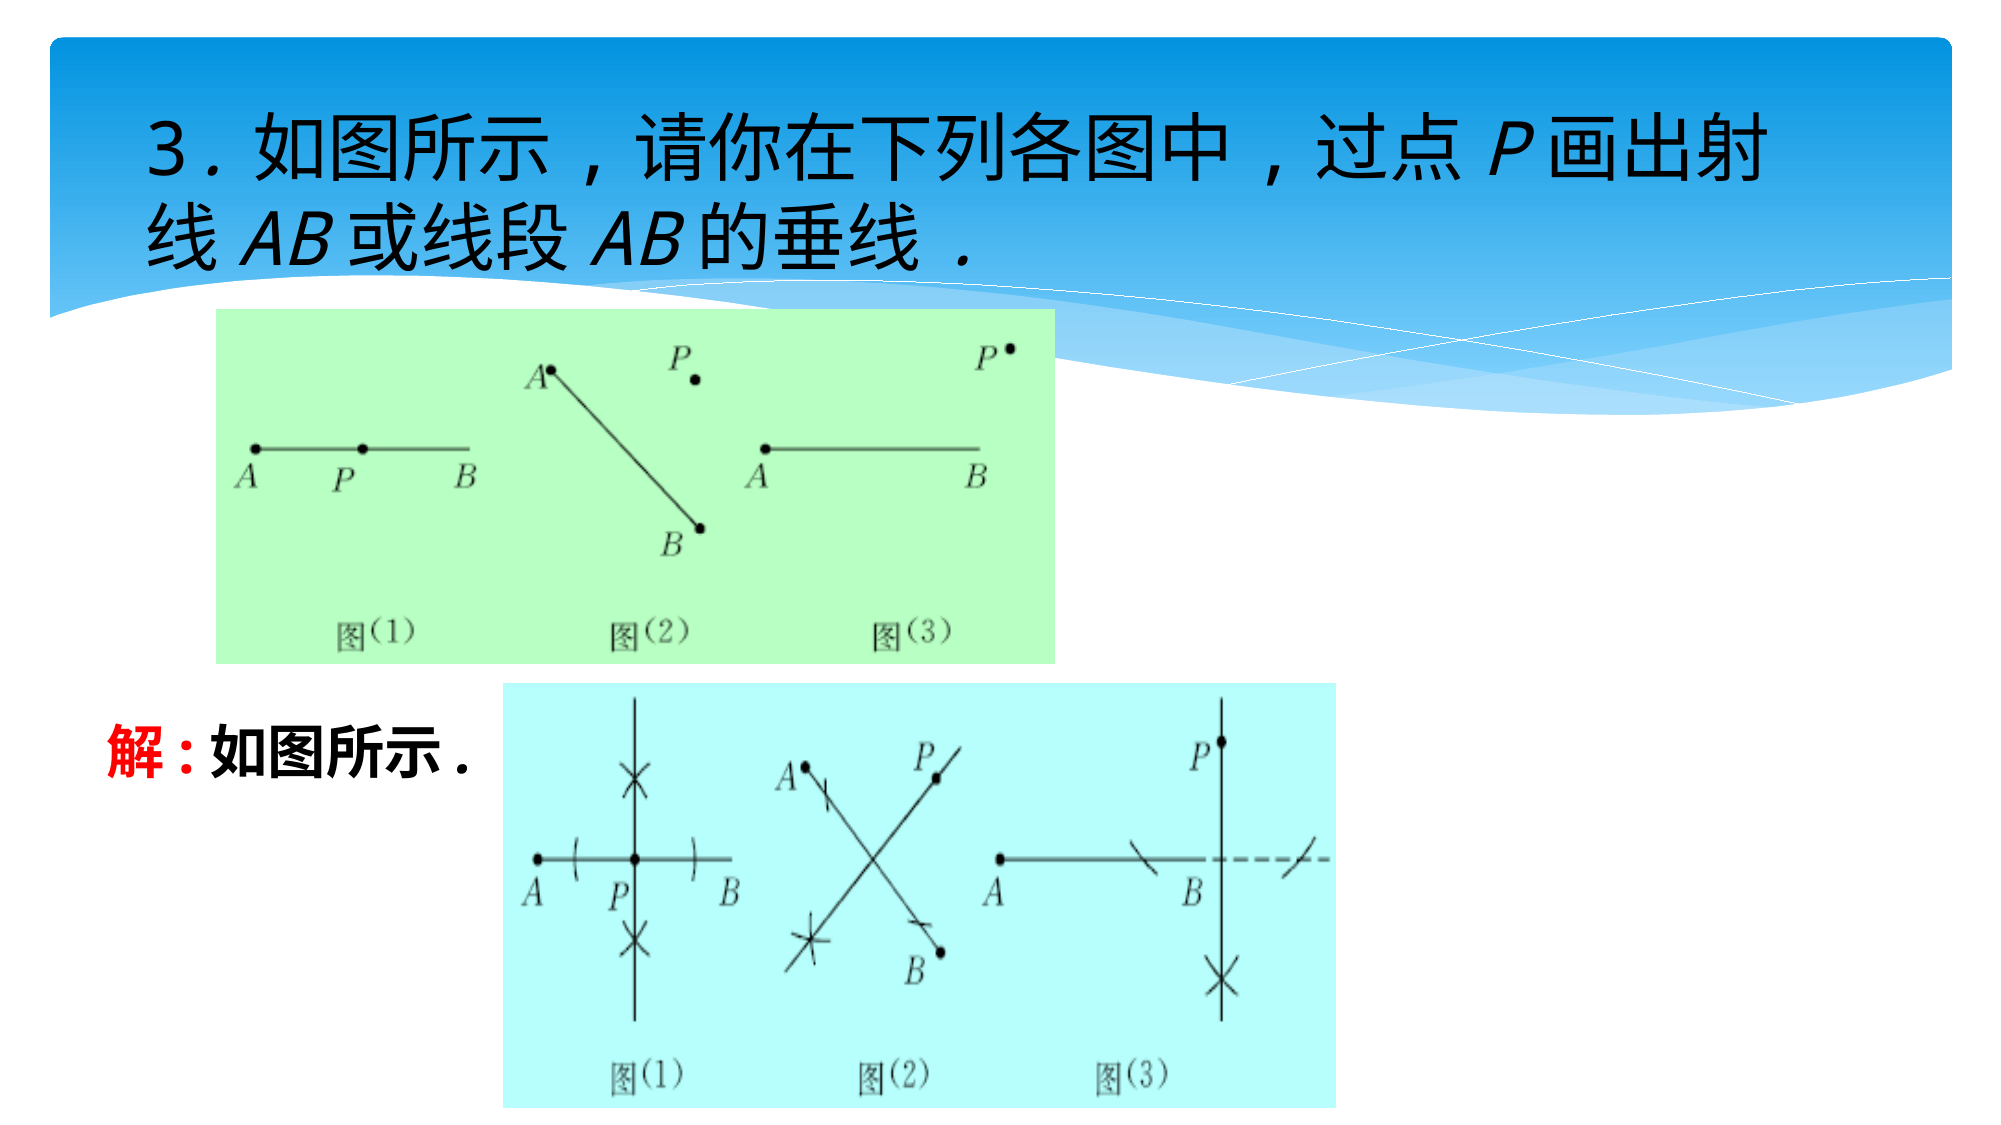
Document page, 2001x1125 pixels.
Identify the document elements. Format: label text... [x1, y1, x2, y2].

text_box 3.如图所示,请你在下列各图中,过点P画出射线AB或线段AB的垂线. [129, 93, 1808, 289]
text_box 解:如图所示. [92, 707, 488, 793]
picture [503, 683, 1336, 1108]
picture [215, 309, 1055, 665]
